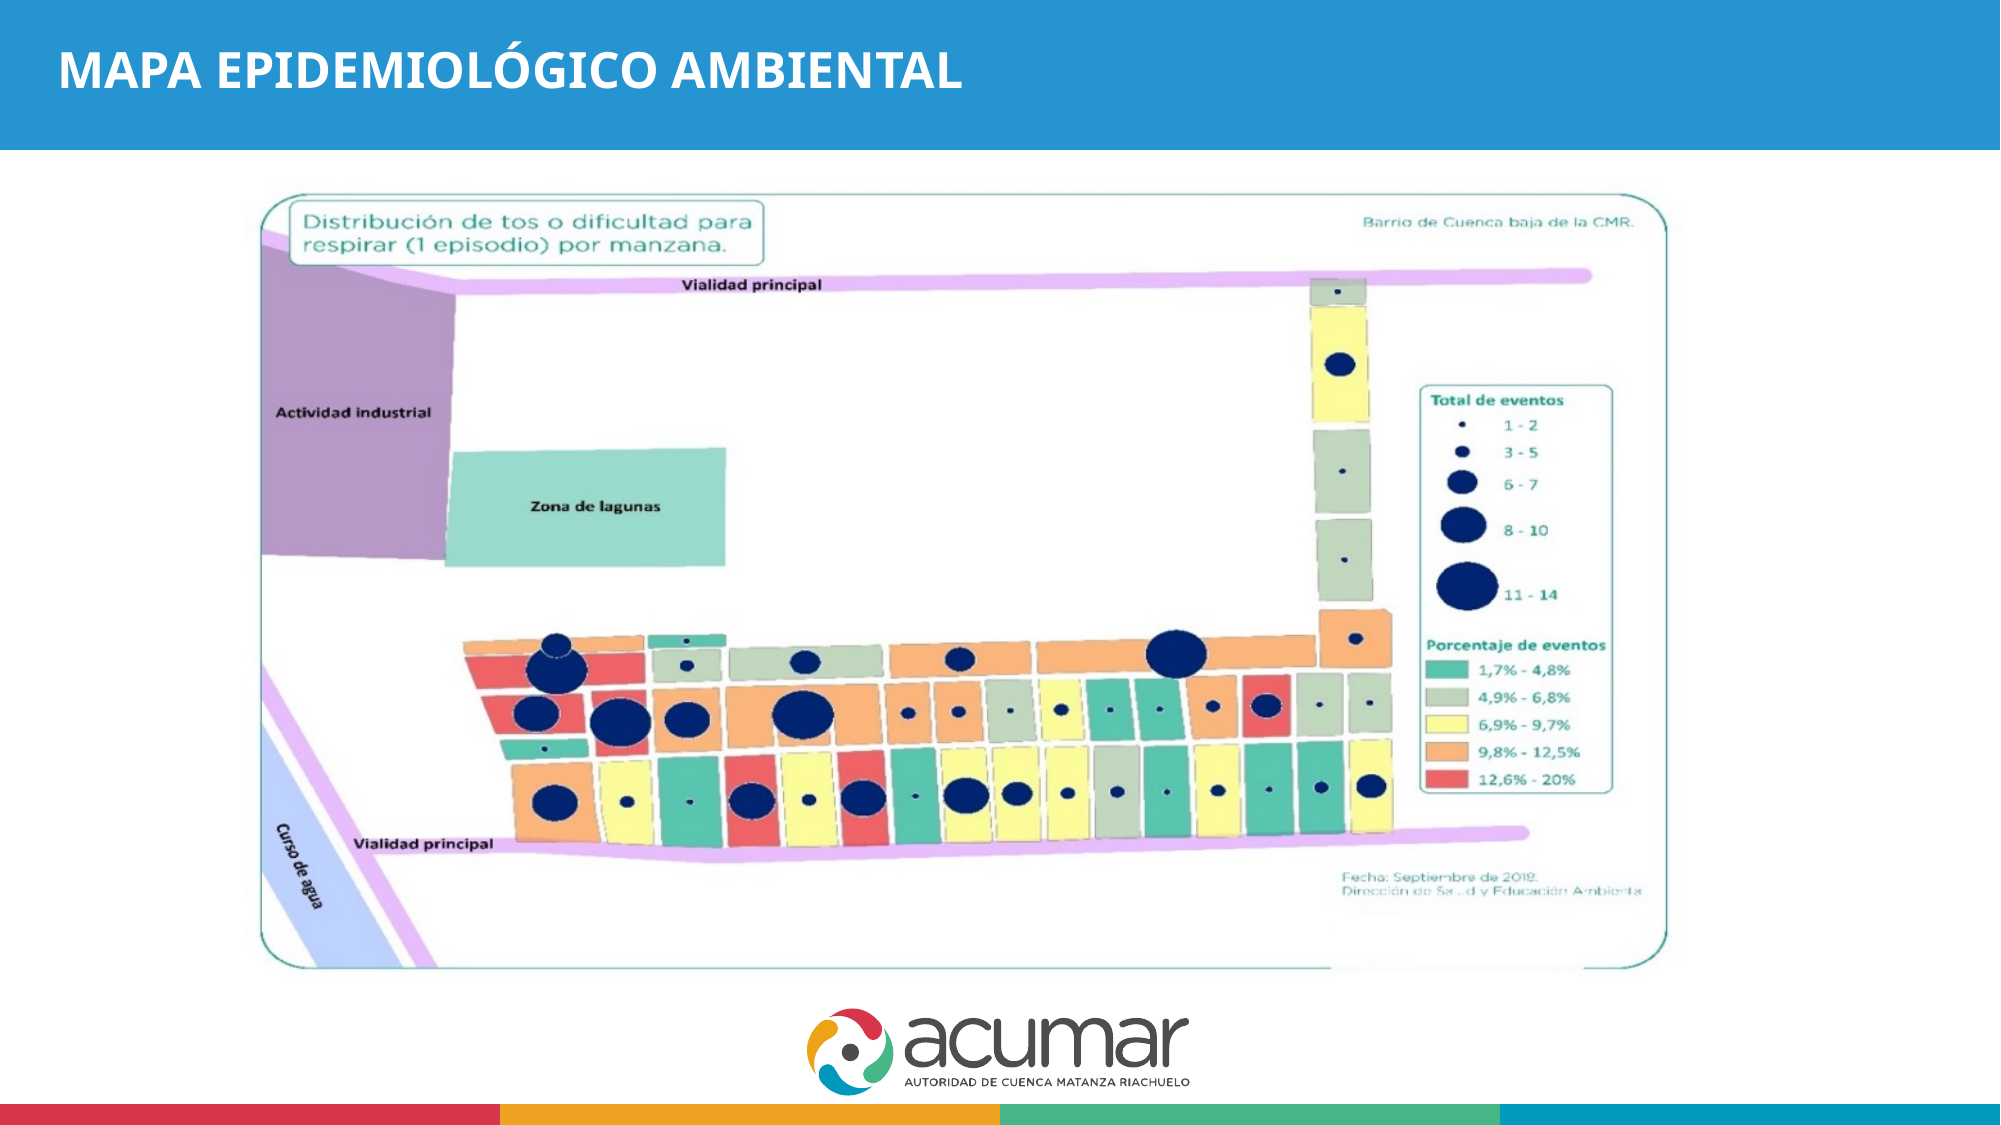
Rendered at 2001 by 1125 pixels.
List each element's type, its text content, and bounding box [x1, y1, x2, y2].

text_box MAPA EPIDEMIOLÓGICO AMBIENTAL [42, 20, 1767, 119]
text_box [244, 181, 1684, 982]
picture [806, 1008, 1191, 1096]
text_box [0, 0, 2000, 151]
picture [0, 1104, 1499, 1125]
